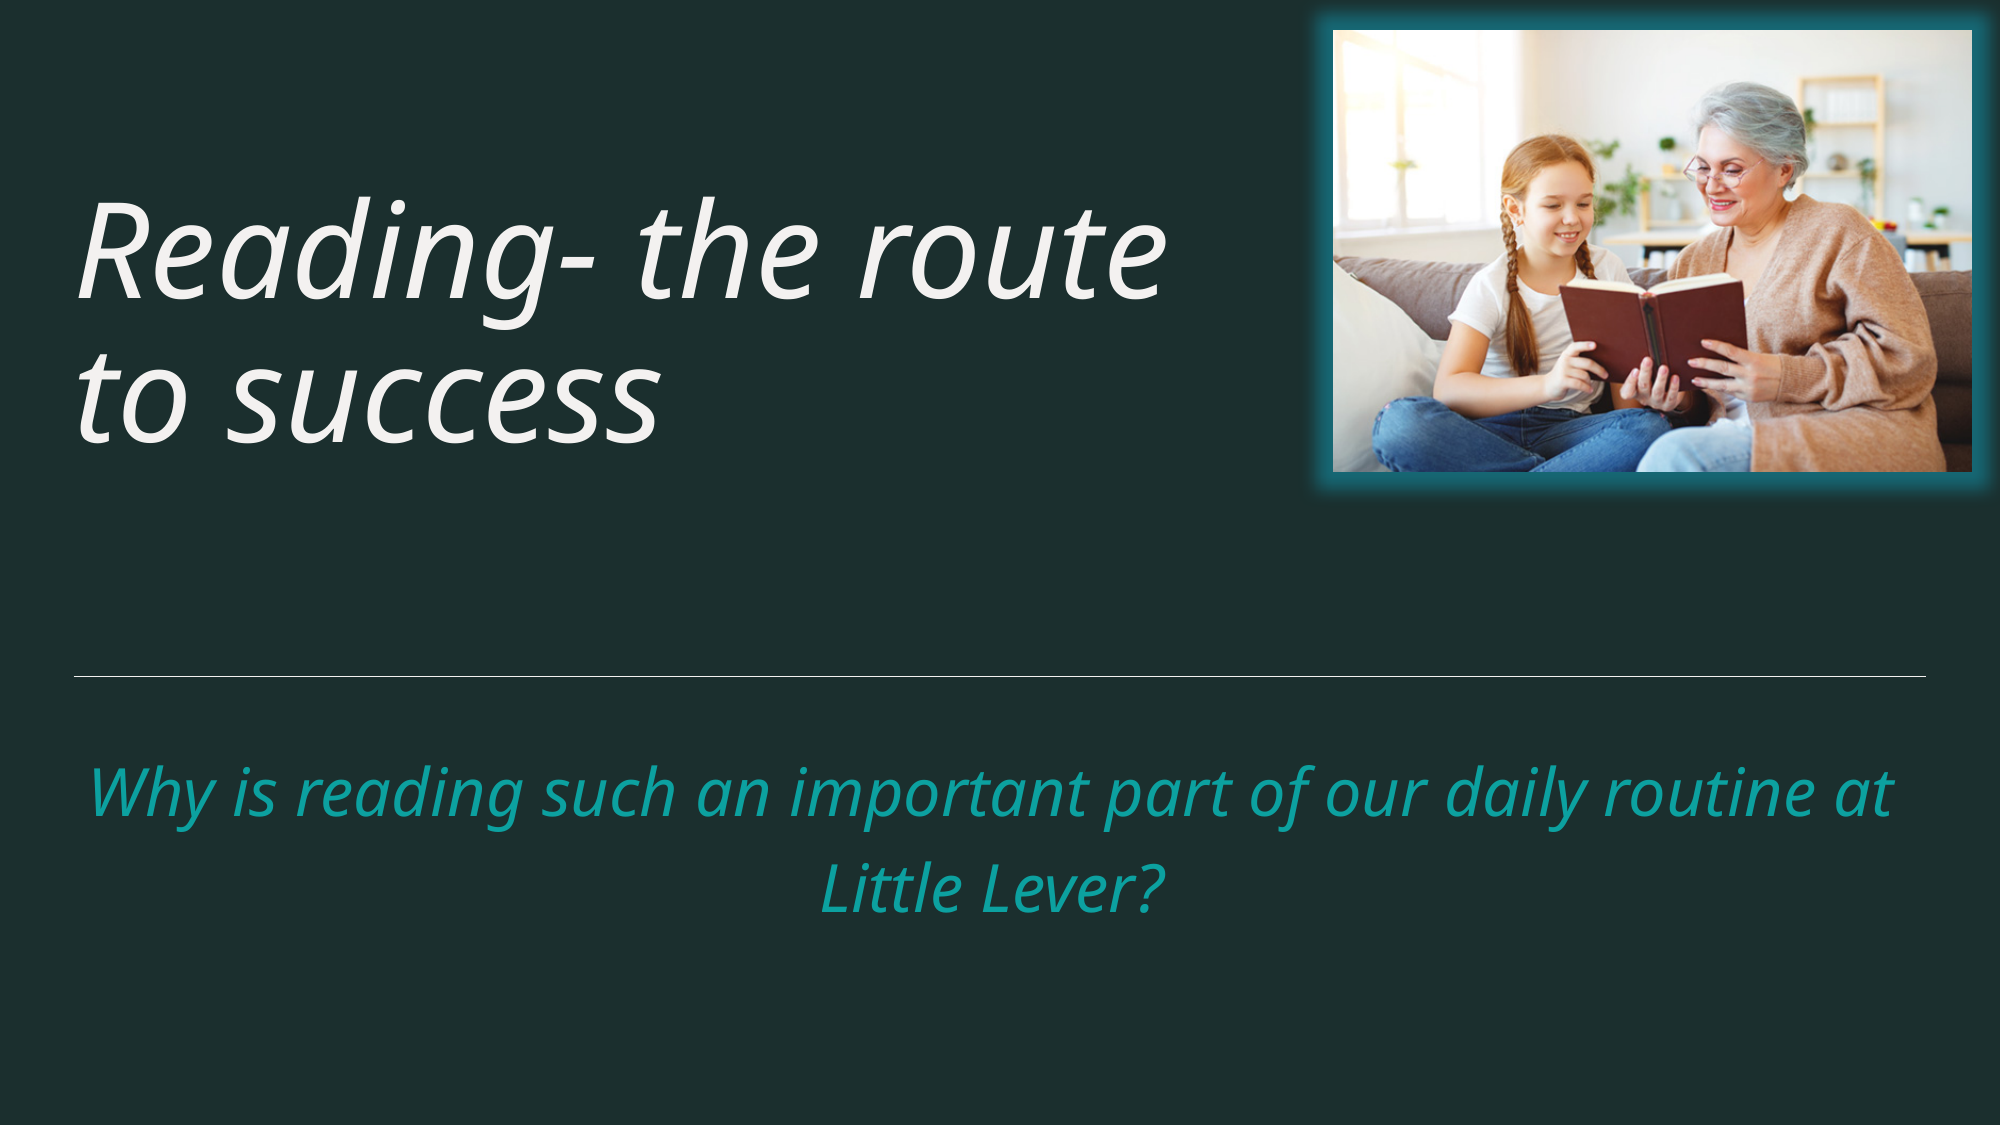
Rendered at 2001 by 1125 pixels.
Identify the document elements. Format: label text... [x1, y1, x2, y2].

title Reading- the route to success [73, 73, 1304, 472]
picture [1333, 30, 1972, 472]
subtitle Why is reading such an important part of our daily routine at Little Lever? [73, 733, 1926, 977]
